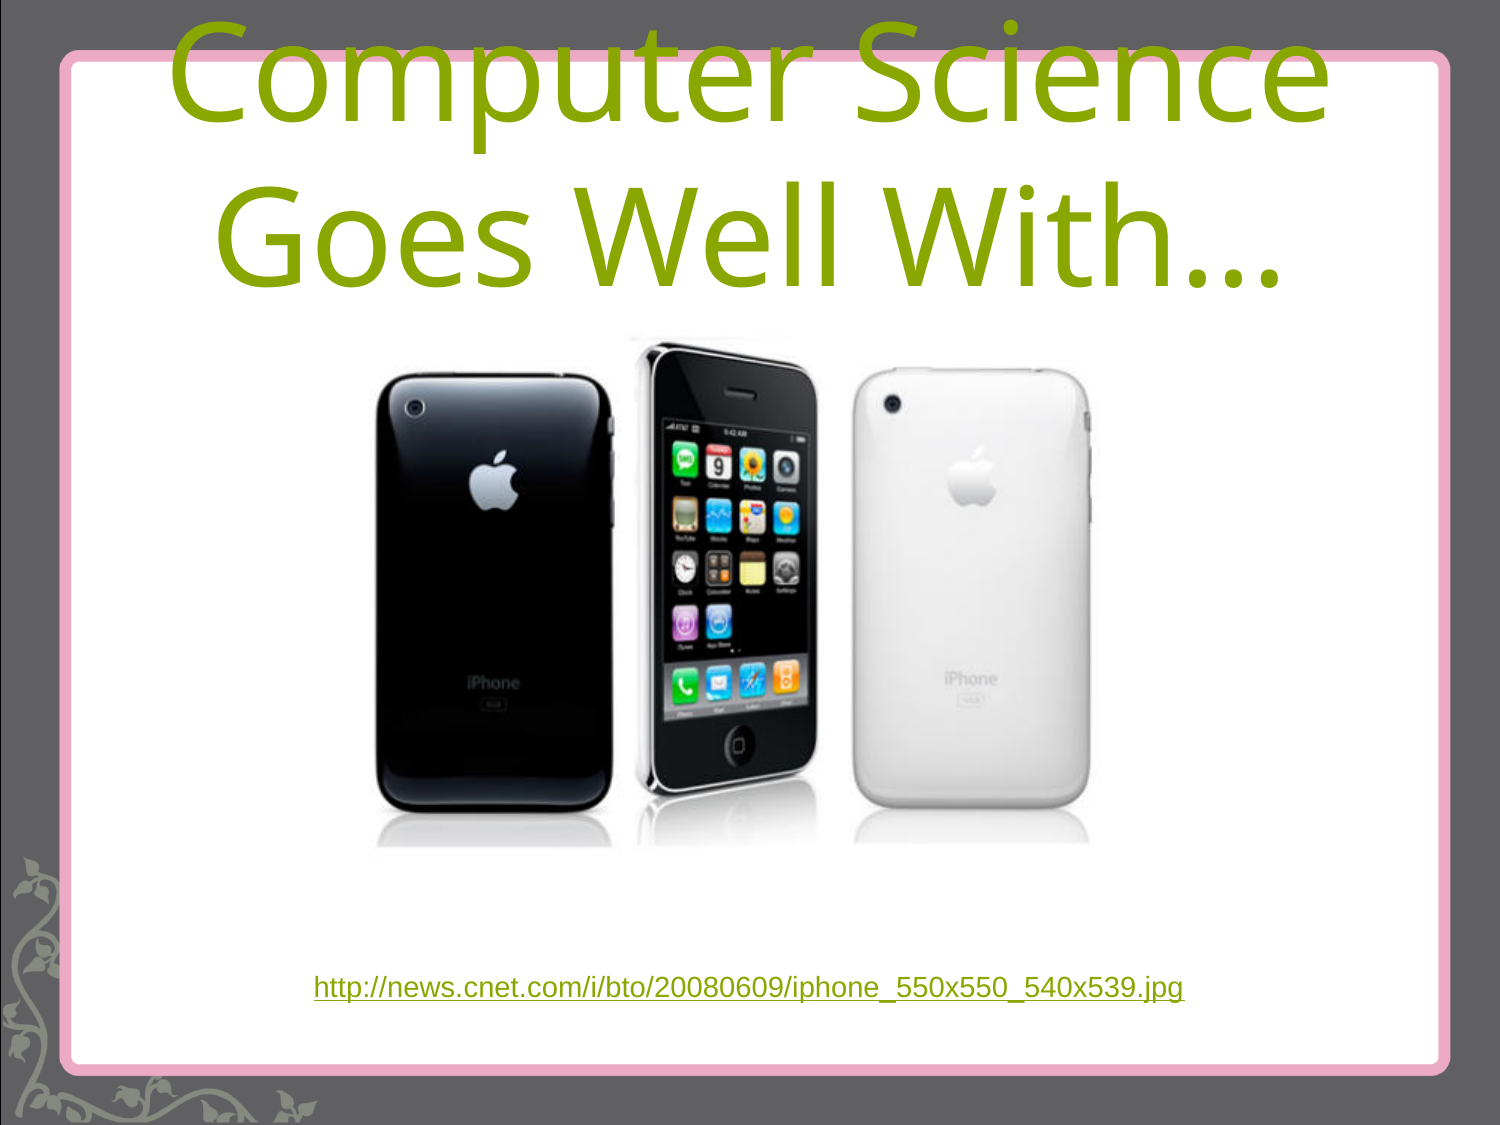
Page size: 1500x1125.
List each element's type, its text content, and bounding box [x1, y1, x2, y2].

text_box http://news.cnet.com/i/bto/20080609/iphone_550x550_540x539.jpg [1158, 961, 1200, 1012]
title Computer Science Goes Well With… [74, 66, 1426, 233]
text_box http://news.cnet.com/i/bto/20080609/iphone_550x550_540x539.jpg [298, 961, 340, 1012]
picture [0, 0, 1500, 1125]
